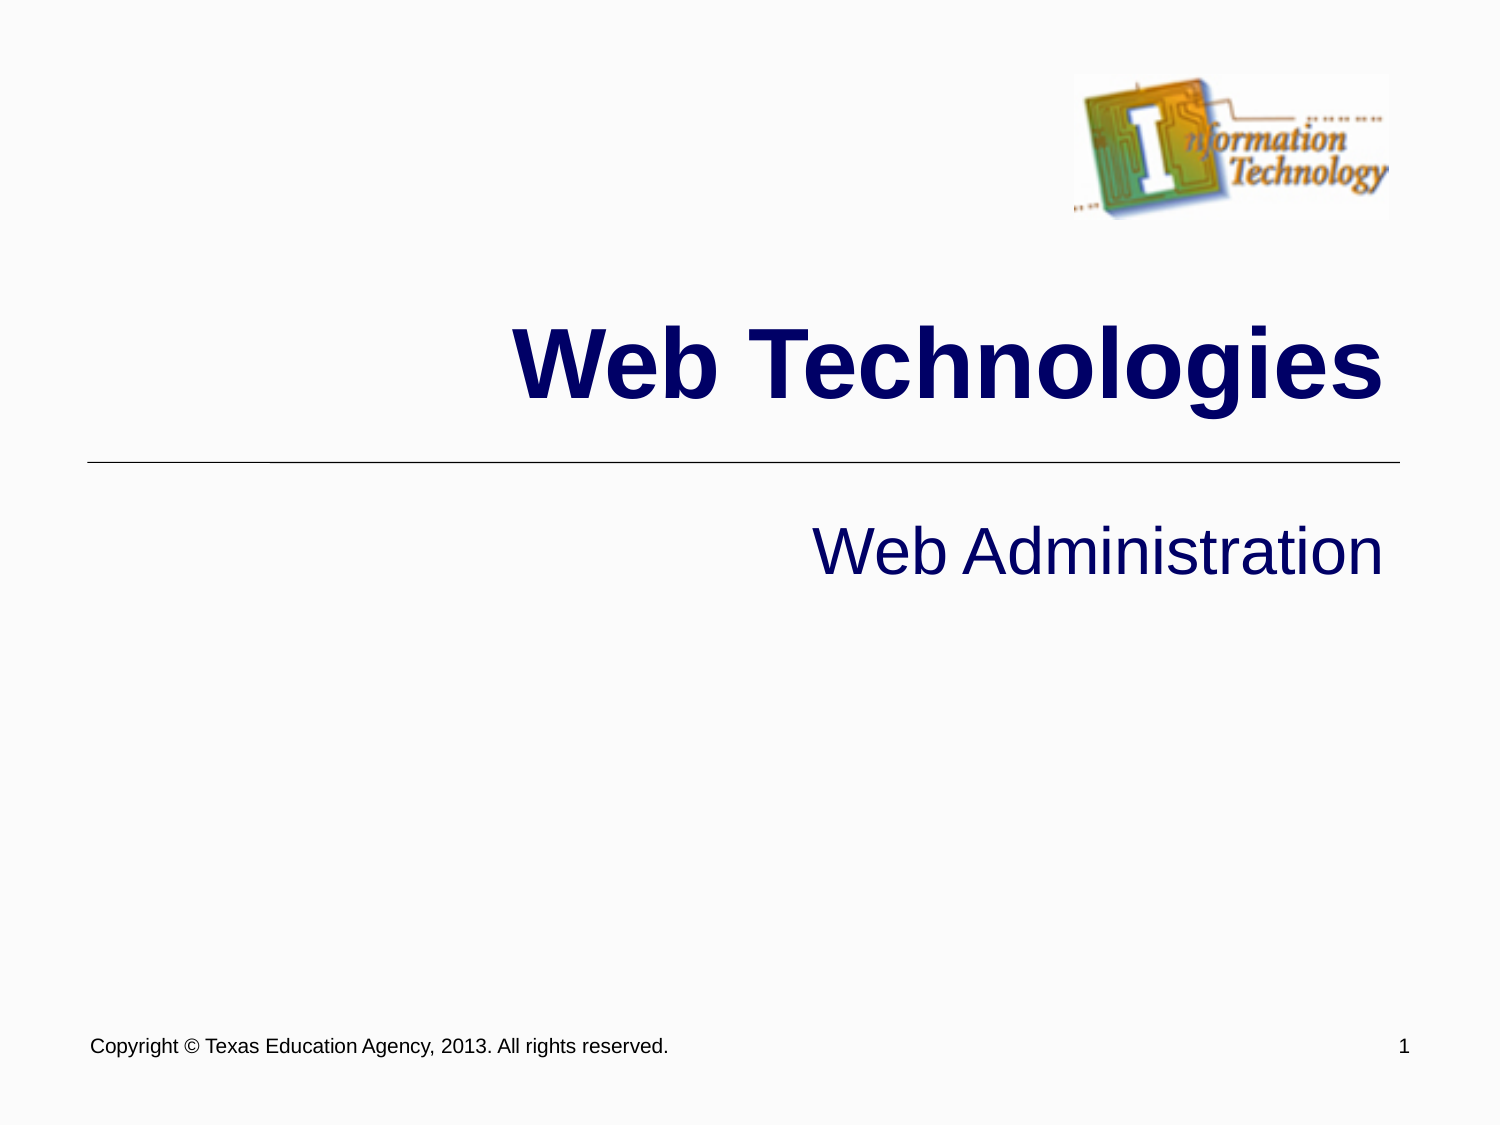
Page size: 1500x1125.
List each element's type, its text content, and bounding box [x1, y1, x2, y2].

title Web Technologies [87, 262, 1400, 427]
slide_number 1 [1074, 1024, 1426, 1101]
slide_number Copyright © Texas Education Agency, 2013. All rights reserved. [74, 1024, 926, 1101]
subtitle Web Administration [139, 500, 1400, 600]
picture [1074, 74, 1389, 220]
